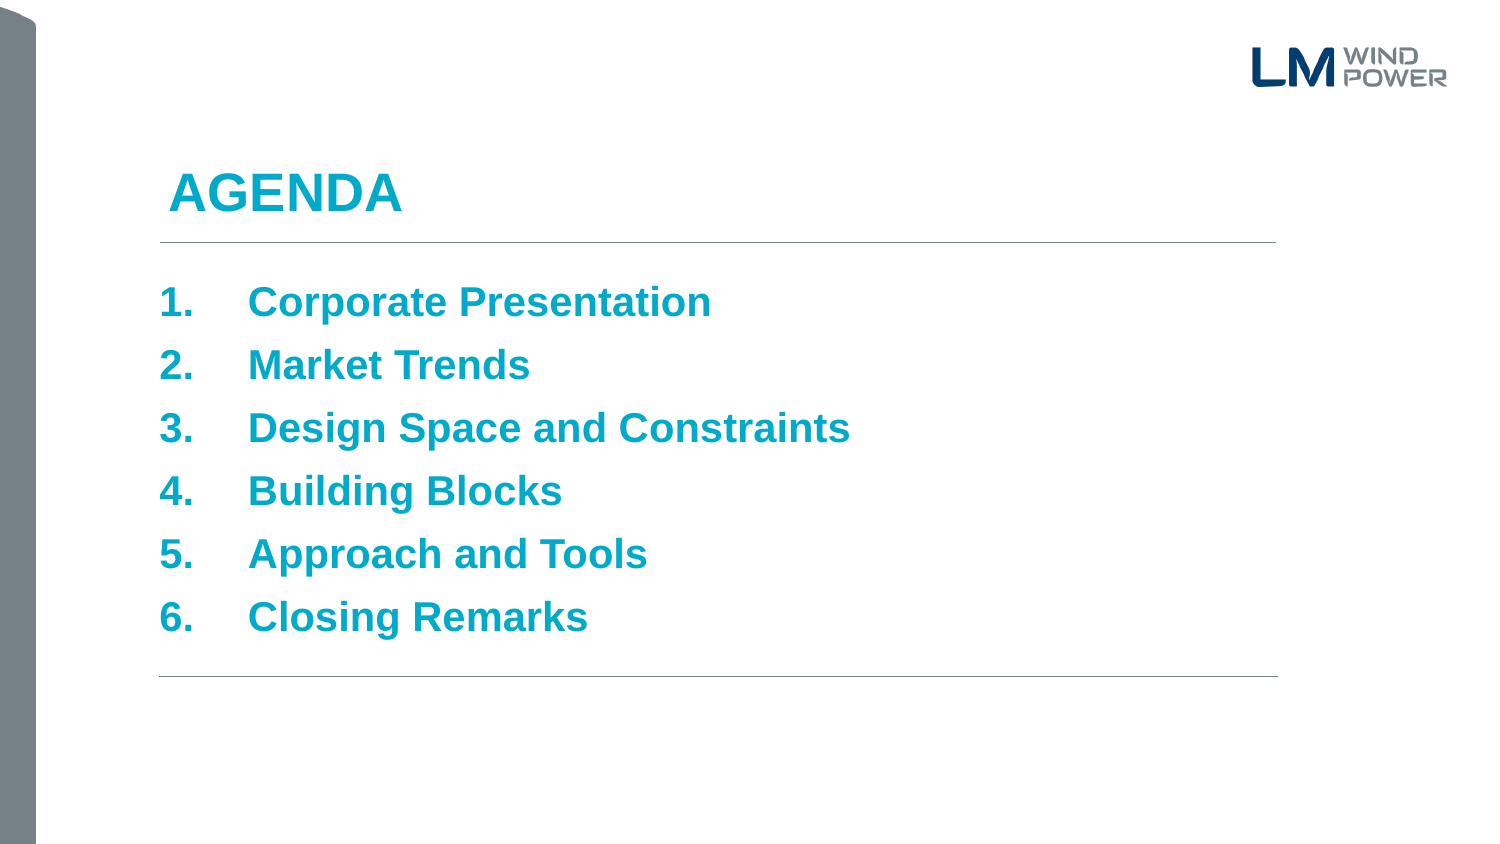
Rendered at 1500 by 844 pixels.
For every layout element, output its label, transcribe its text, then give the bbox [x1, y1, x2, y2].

picture [0, 6, 36, 844]
list agenda [153, 150, 1042, 229]
picture [1252, 47, 1447, 87]
table_header Corporate Presentation Market Trends Design Space and Constraints Building Blocks Approach and Tools Closing Remarks [160, 243, 1276, 676]
